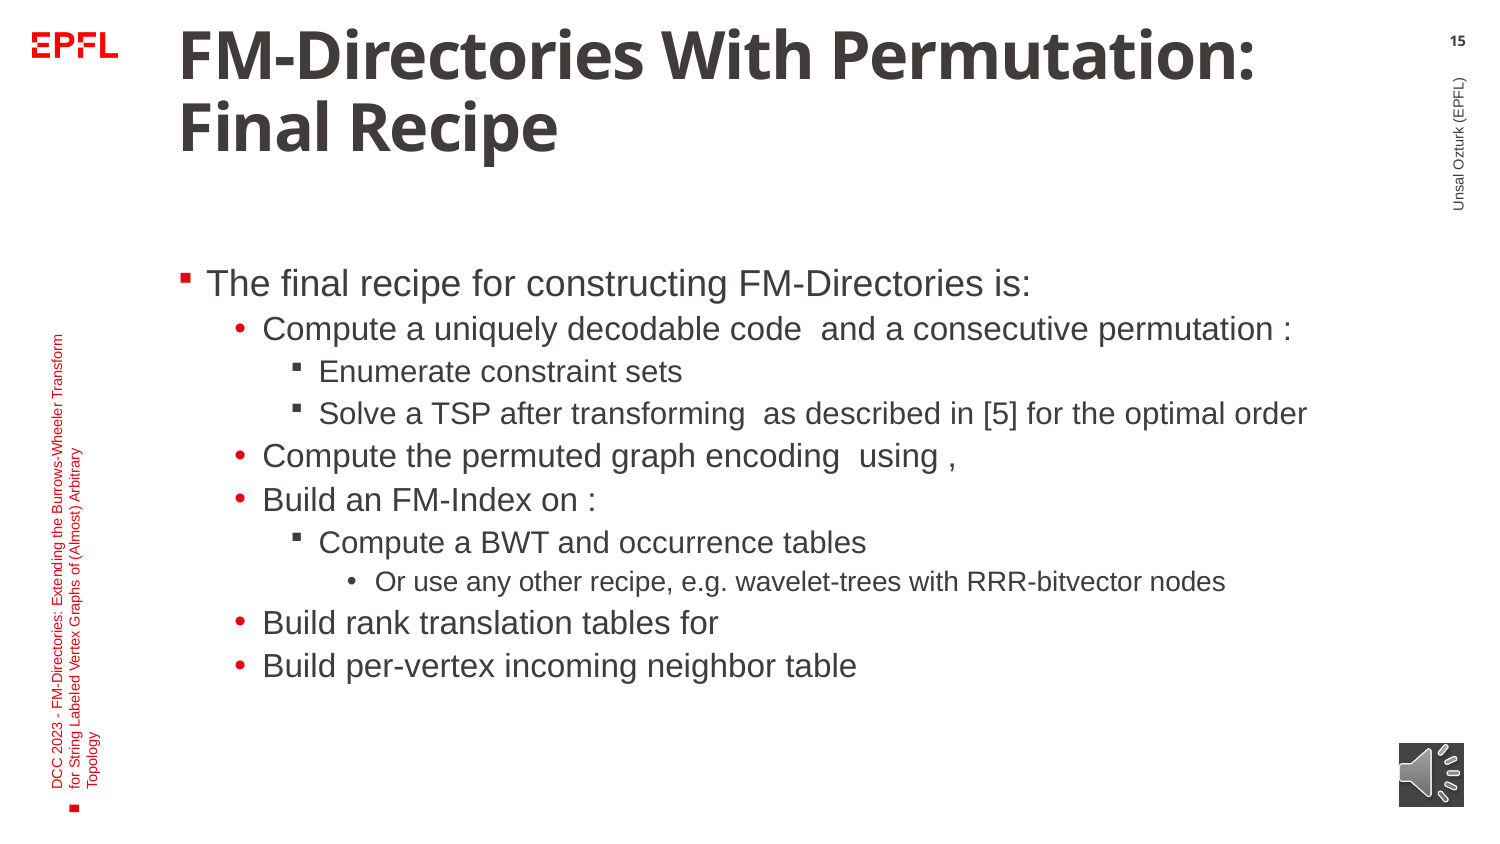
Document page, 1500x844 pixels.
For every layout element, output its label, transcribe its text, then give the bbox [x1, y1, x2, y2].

footer Unsal Ozturk (EPFL) [1415, 59, 1500, 641]
picture [1397, 741, 1465, 809]
picture [21, 21, 129, 69]
slide_number 15 [1415, 32, 1500, 59]
slide_number DCC 2023 - FM-Directories: Extending the Burrows-Wheeler Transform for String Labeled Vertex Graphs of (Almost) Arbitrary Topology [0, 256, 149, 805]
title FM-Directories With Permutation: Final Recipe [148, 21, 1416, 198]
